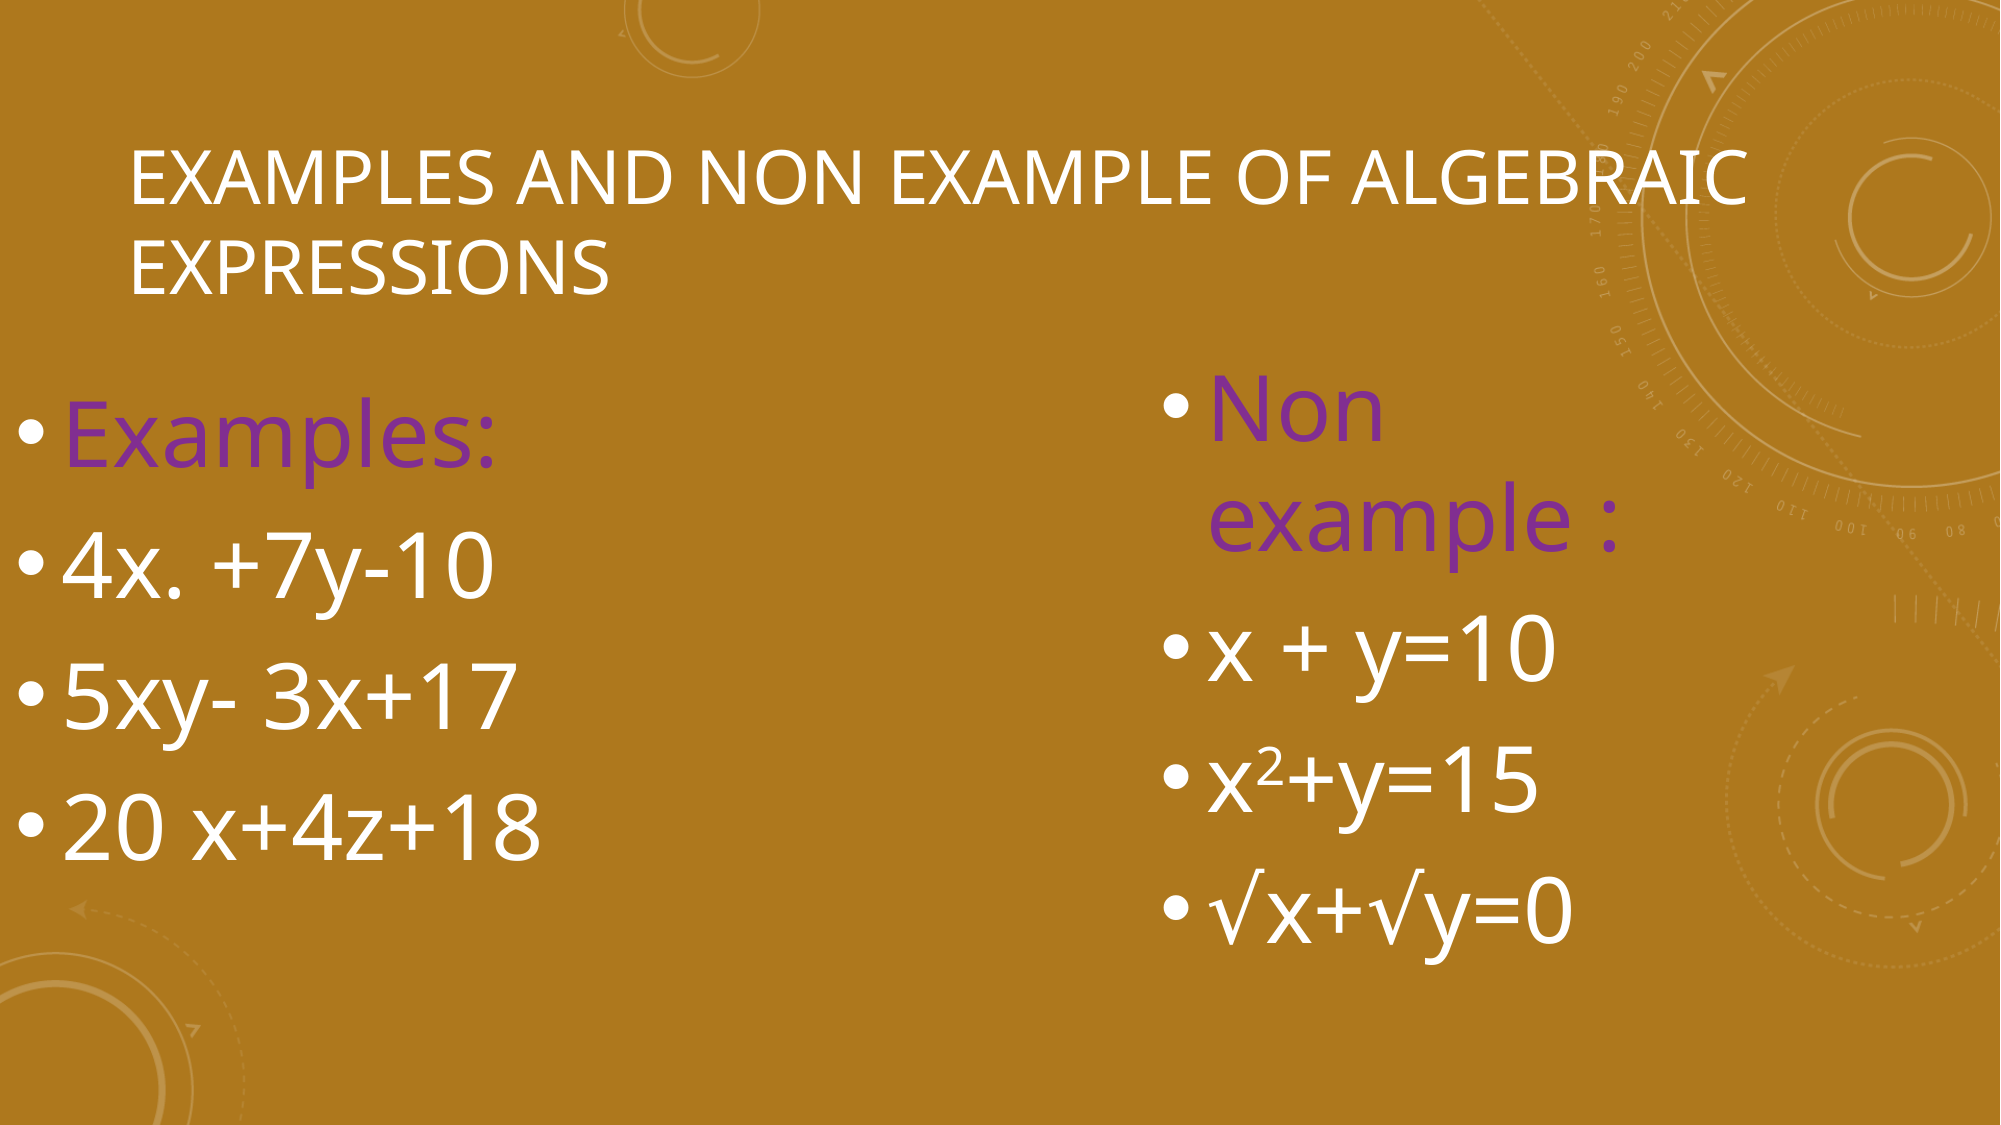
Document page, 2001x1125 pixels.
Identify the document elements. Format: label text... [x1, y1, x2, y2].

picture [0, 0, 2000, 1125]
list Examples: 4x. +7y-10 5xy- 3x+17 20 x+4z+18 [1013, 328, 1838, 927]
title Examples and non example of algebraic Expressions [112, 99, 1775, 328]
list Non example : x + y=10 x2+y=15 √x+√y=0 [1144, 331, 1775, 1046]
list Examples: 4x. +7y-10 5xy- 3x+17 20 x+4z+18 [0, 328, 162, 927]
text_box [162, 324, 1013, 1039]
